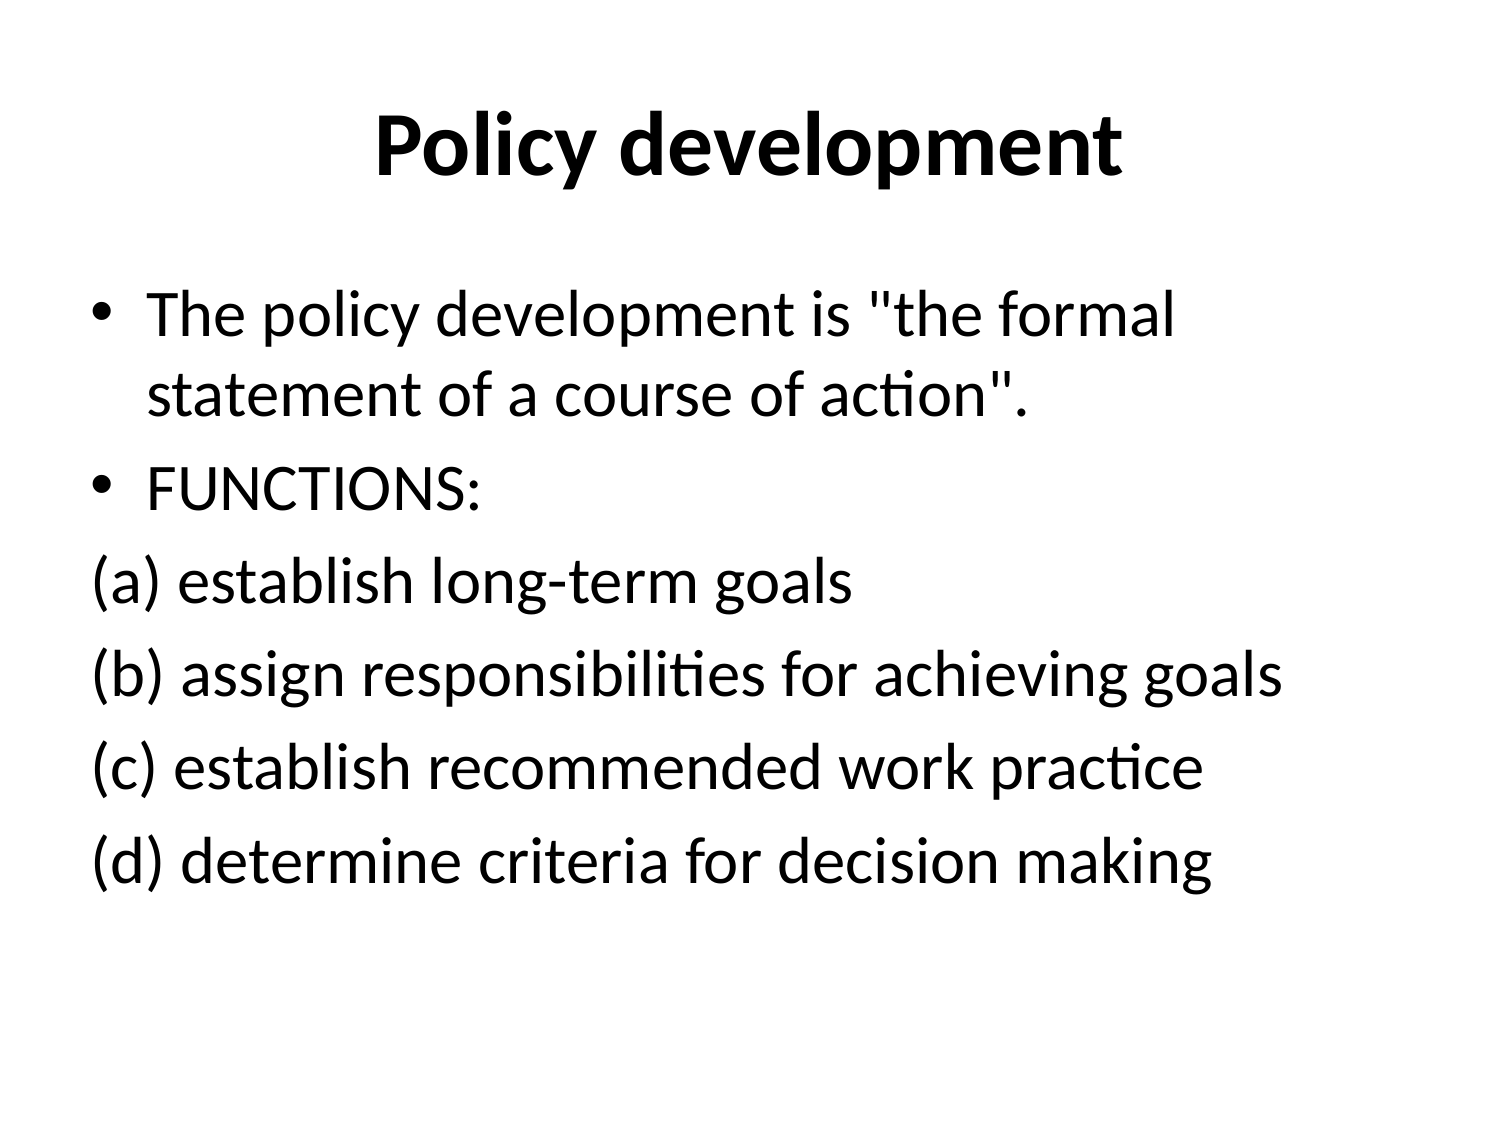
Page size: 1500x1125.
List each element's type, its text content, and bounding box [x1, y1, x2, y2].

list The policy development is "the formal statement of a course of action". FUNCTIONS: (a) establish long-term goals (b) assign responsibilities for achieving goals (c) establish recommended work practice (d) determine criteria for decision making [75, 262, 1425, 1005]
title Policy development [75, 45, 1425, 233]
